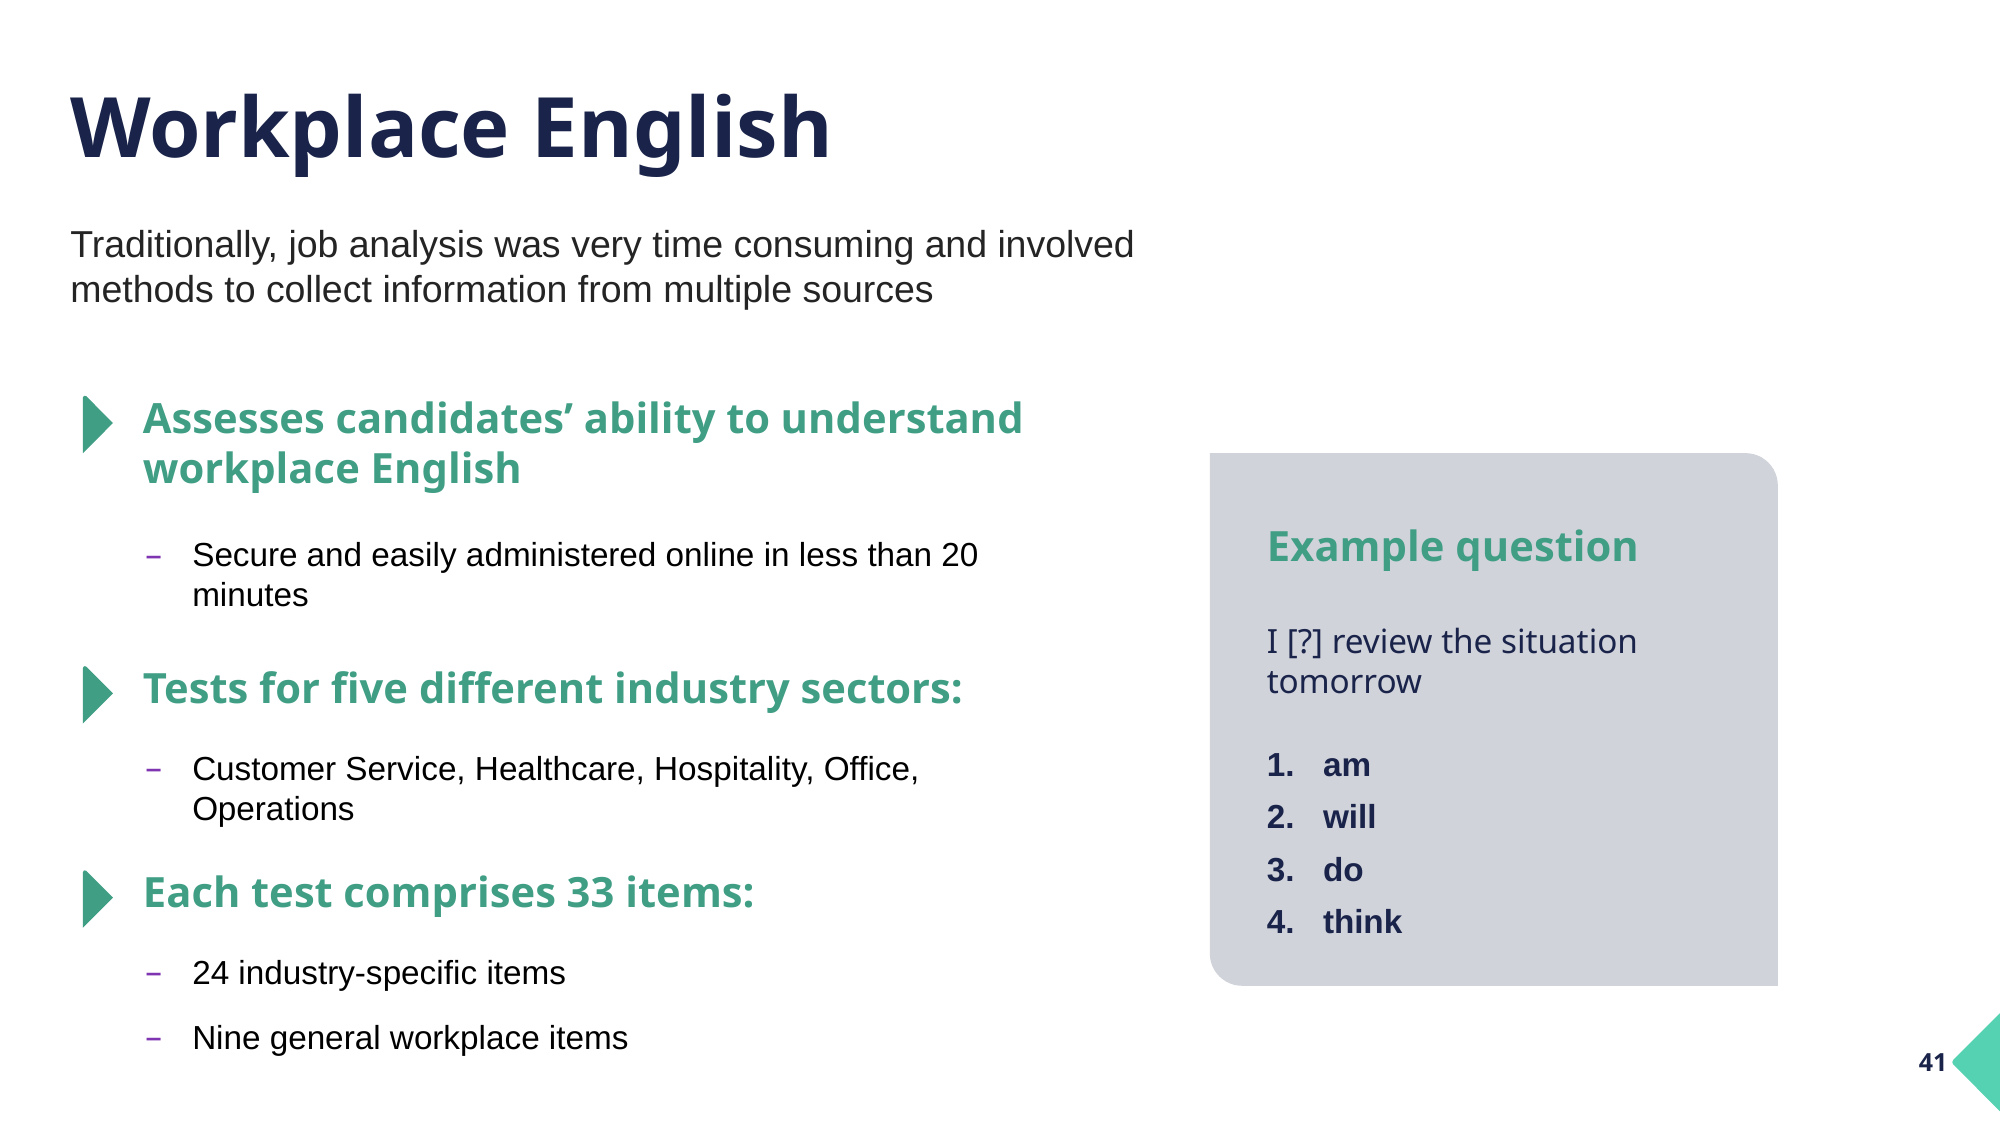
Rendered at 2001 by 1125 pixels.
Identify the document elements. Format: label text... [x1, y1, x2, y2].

text_box [82, 395, 113, 454]
text_box Example question [1252, 511, 1717, 577]
text_box am will do think [1252, 735, 1736, 948]
text_box Each test comprises 33 items: [128, 858, 1208, 924]
text_box I [?] review the situation tomorrow [1252, 612, 1736, 708]
text_box Assesses candidates’ ability to understand workplace English [128, 384, 1170, 499]
text_box [82, 870, 113, 928]
text_box Secure and easily administered online in less than 20 minutes [55, 526, 1058, 621]
text_box Traditionally, job analysis was very time consuming and involved methods to collect information from multiple sources [55, 213, 1210, 318]
text_box Tests for five different industry sectors: [128, 654, 1208, 720]
title Workplace English [55, 71, 1781, 190]
text_box [1208, 452, 1779, 987]
text_box 24 industry-specific items Nine general workplace items [55, 943, 1210, 1064]
text_box Customer Service, Healthcare, Hospitality, Office, Operations [55, 739, 1086, 835]
text_box [82, 666, 113, 724]
